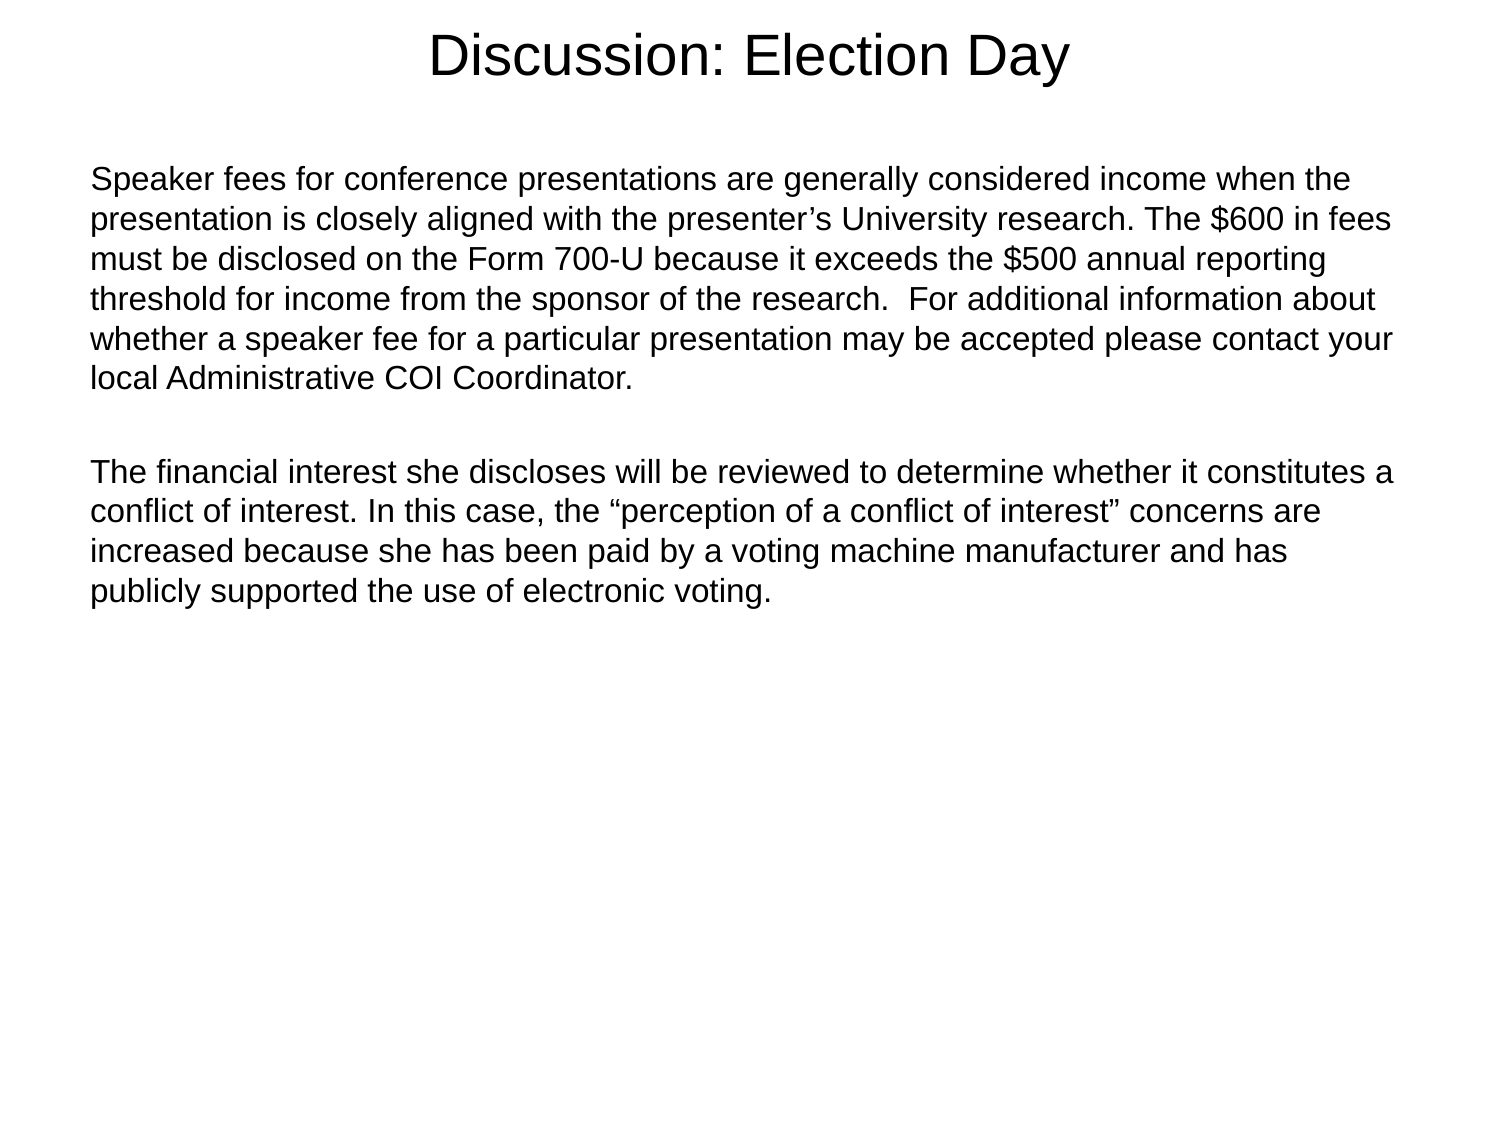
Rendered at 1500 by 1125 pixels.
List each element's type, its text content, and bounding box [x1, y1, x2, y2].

title Discussion: Election Day [75, 6, 1425, 99]
list Speaker fees for conference presentations are generally considered income when the presentation is closely aligned with the presenter’s University research. The $600 in fees must be disclosed on the Form 700-U because it exceeds the $500 annual reporting threshold for income from the sponsor of the research. For additional information about whether a speaker fee for a particular presentation may be accepted please contact your local Administrative COI Coordinator. The financial interest she discloses will be reviewed to determine whether it constitutes a conflict of interest. In this case, the “perception of a conflict of interest” concerns are increased because she has been paid by a voting machine manufacturer and has publicly supported the use of electronic voting. [75, 149, 1425, 1005]
